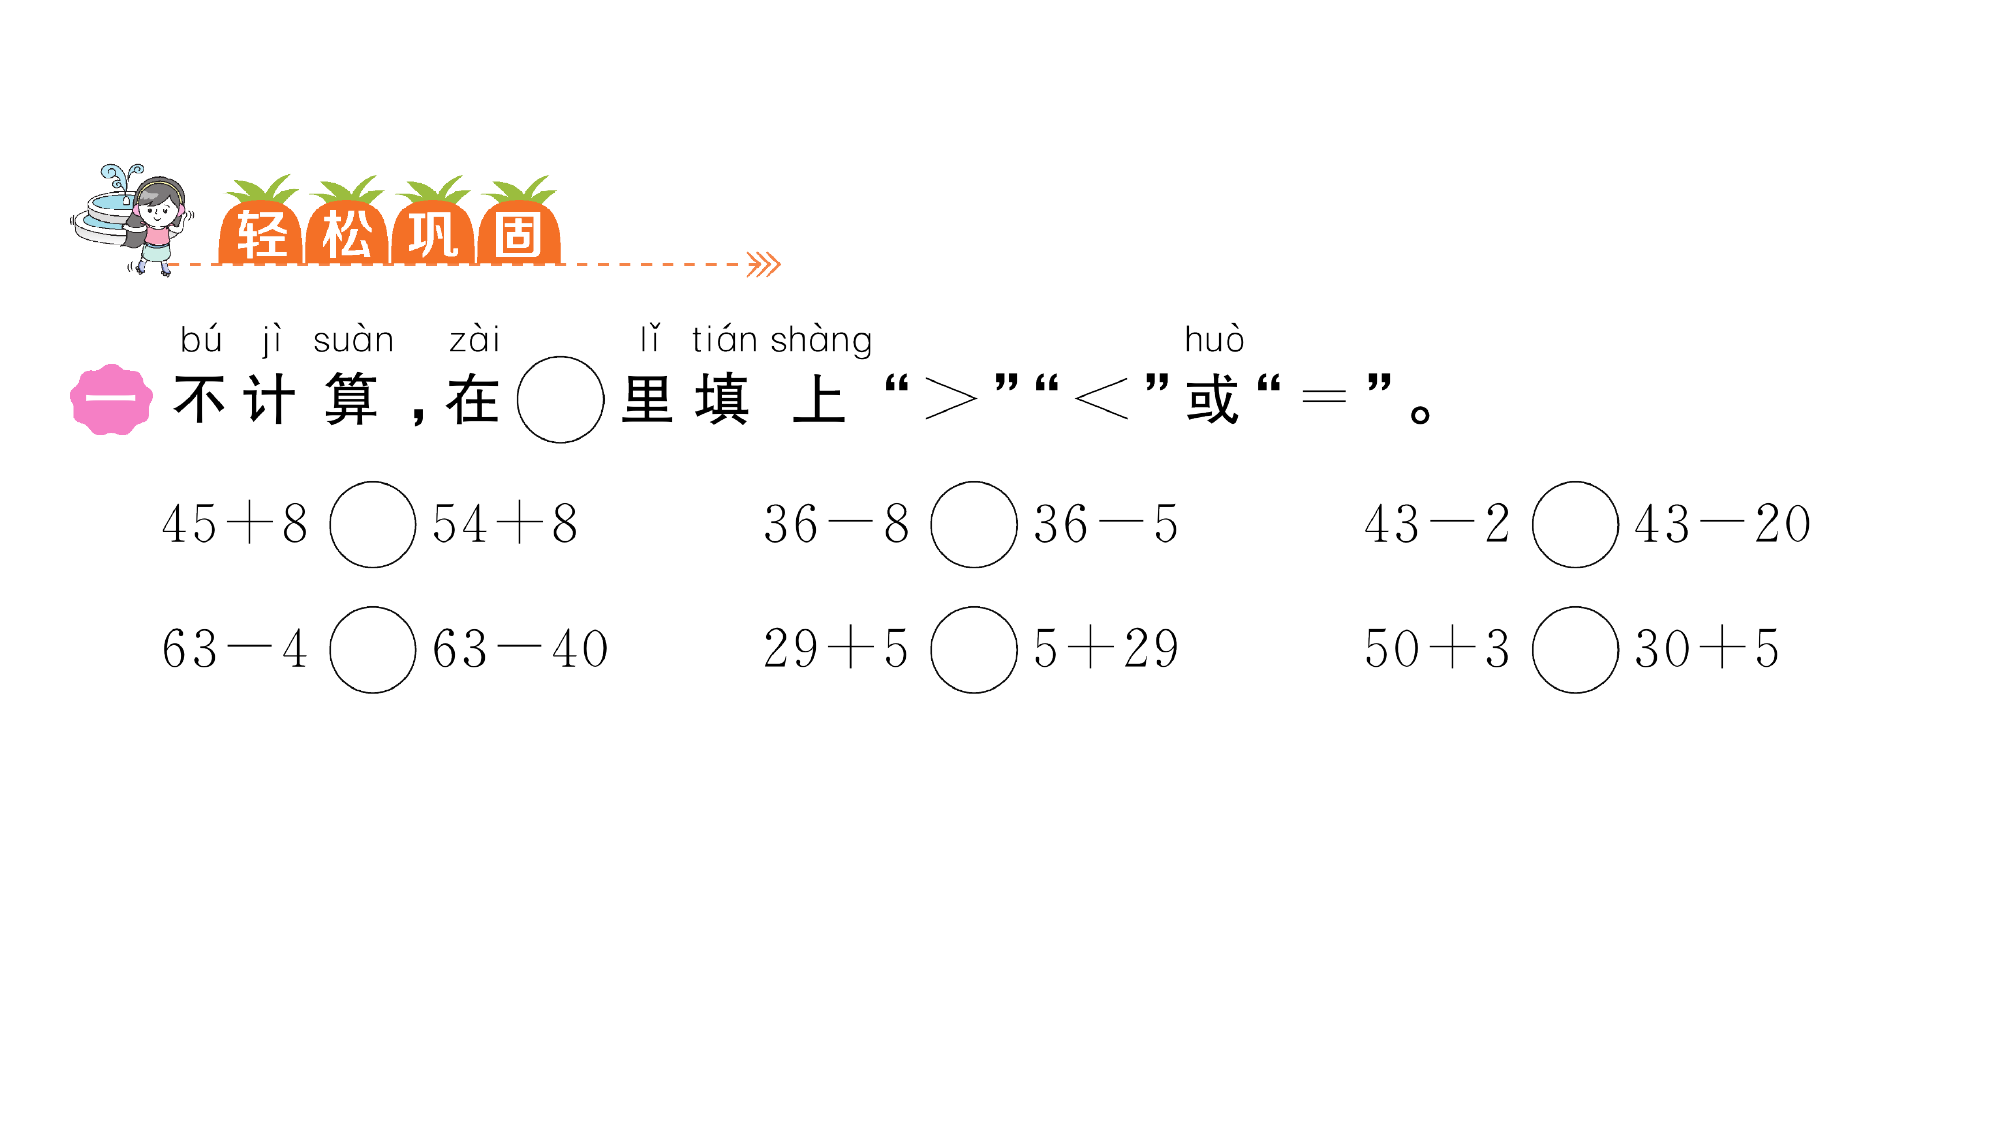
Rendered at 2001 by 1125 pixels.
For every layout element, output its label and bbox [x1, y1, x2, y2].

picture [66, 148, 1957, 717]
